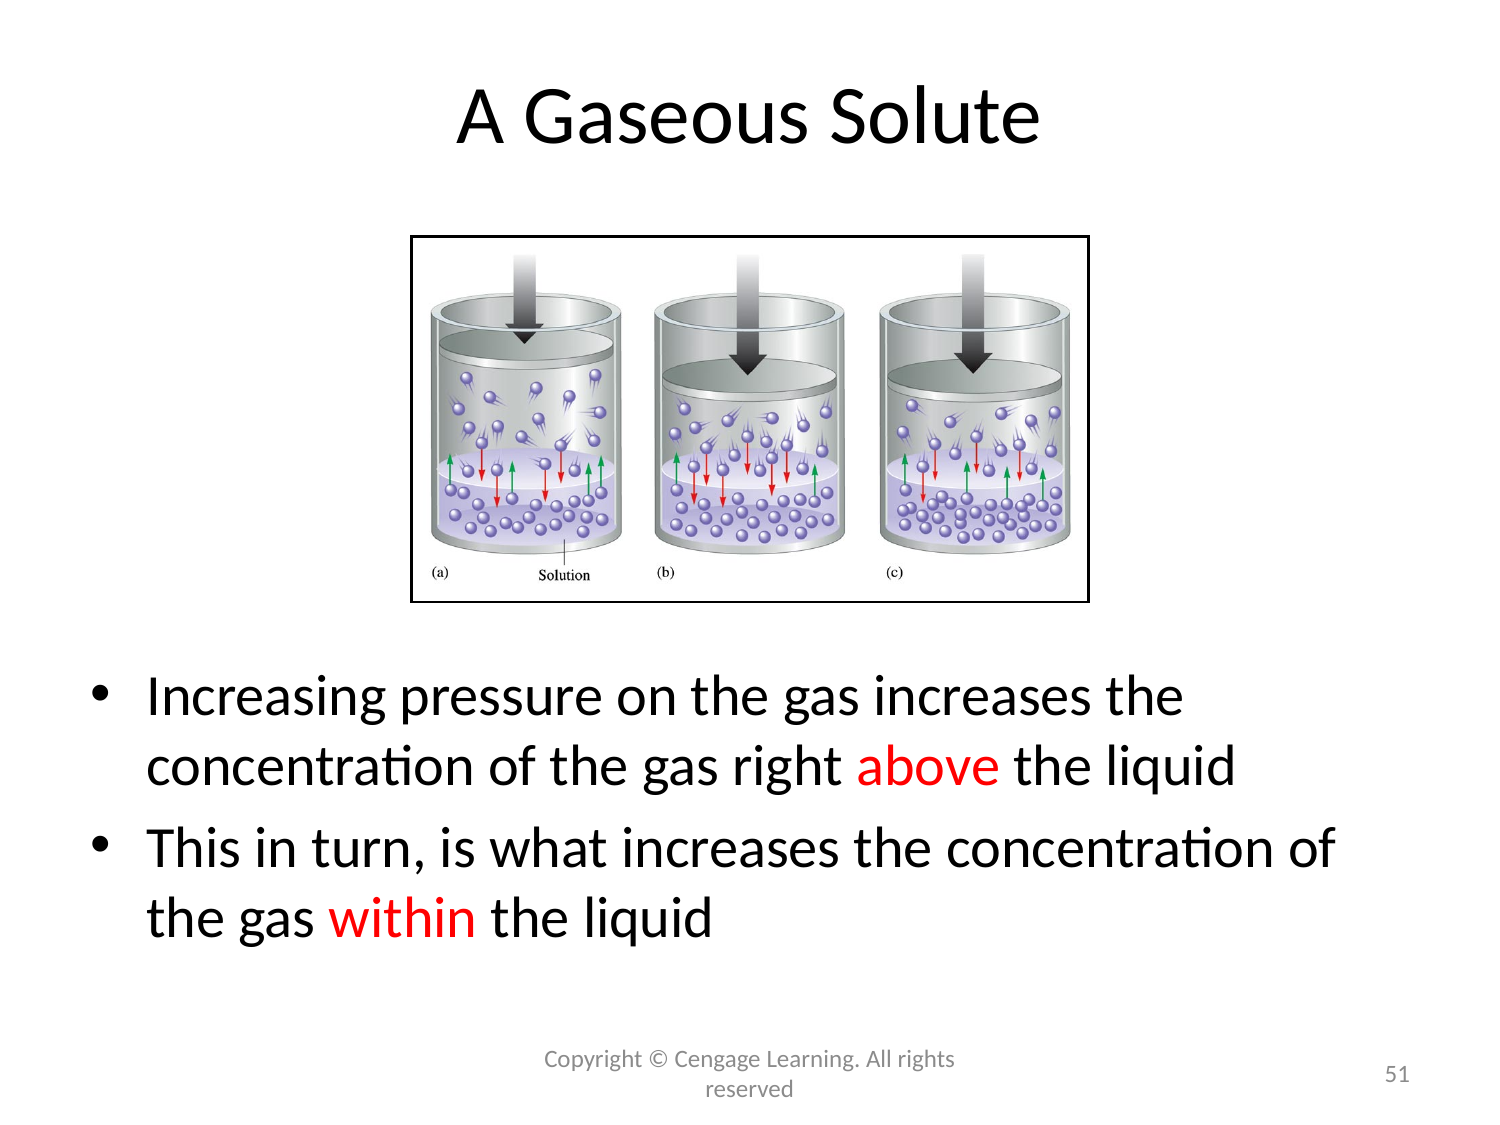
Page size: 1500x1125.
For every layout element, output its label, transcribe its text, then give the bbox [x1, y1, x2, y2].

list Increasing pressure on the gas increases the concentration of the gas right above the liquid This in turn, is what increases the concentration of the gas within the liquid [75, 650, 1425, 975]
title A Gaseous Solute [75, 45, 1425, 175]
picture [412, 237, 1088, 602]
footer Copyright © Cengage Learning. All rights reserved [512, 1042, 988, 1103]
slide_number 51 [1074, 1042, 1425, 1103]
